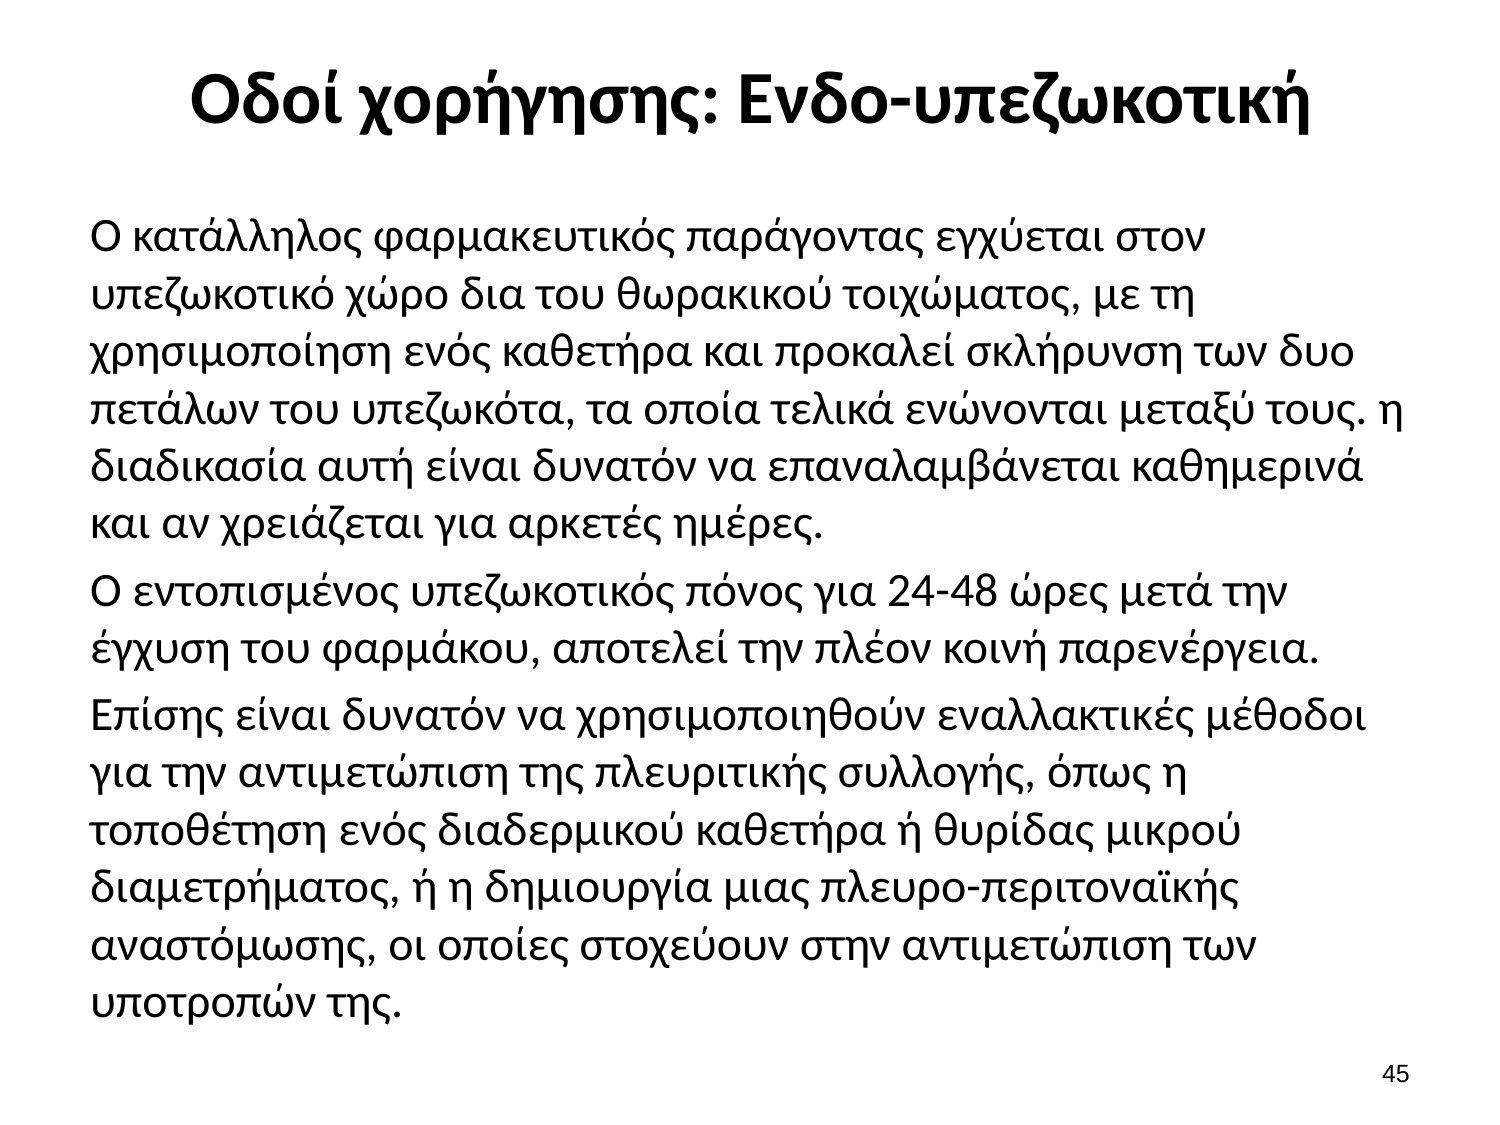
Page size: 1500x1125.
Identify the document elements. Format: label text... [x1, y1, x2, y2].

title Οδοί χορήγησης: Ενδο-υπεζωκοτική [76, 19, 1427, 169]
slide_number 44 [1074, 1042, 1425, 1103]
list Ο κατάλληλος φαρμακευτικός παράγοντας εγχύεται στον υπεζωκοτικό χώρο δια του θωρακικού τοιχώματος, με τη χρησιμοποίηση ενός καθετήρα και προκαλεί σκλήρυνση των δυο πετάλων του υπεζωκότα, τα οποία τελικά ενώνονται μεταξύ τους. η διαδικασία αυτή είναι δυνατόν να επαναλαμβάνεται καθημερινά και αν χρειάζεται για αρκετές ημέρες. Ο εντοπισμένος υπεζωκοτικός πόνος για 24-48 ώρες μετά την έγχυση του φαρμάκου, αποτελεί την πλέον κοινή παρενέργεια. Επίσης είναι δυνατόν να χρησιμοποιηθούν εναλλακτικές μέθοδοι για την αντιμετώπιση της πλευριτικής συλλογής, όπως η τοποθέτηση ενός διαδερμικού καθετήρα ή θυρίδας μικρού διαμετρήματος, ή η δημιουργία μιας πλευρο-περιτοναϊκής αναστόμωσης, οι οποίες στοχεύουν στην αντιμετώπιση των υποτροπών της. [75, 196, 1425, 1024]
